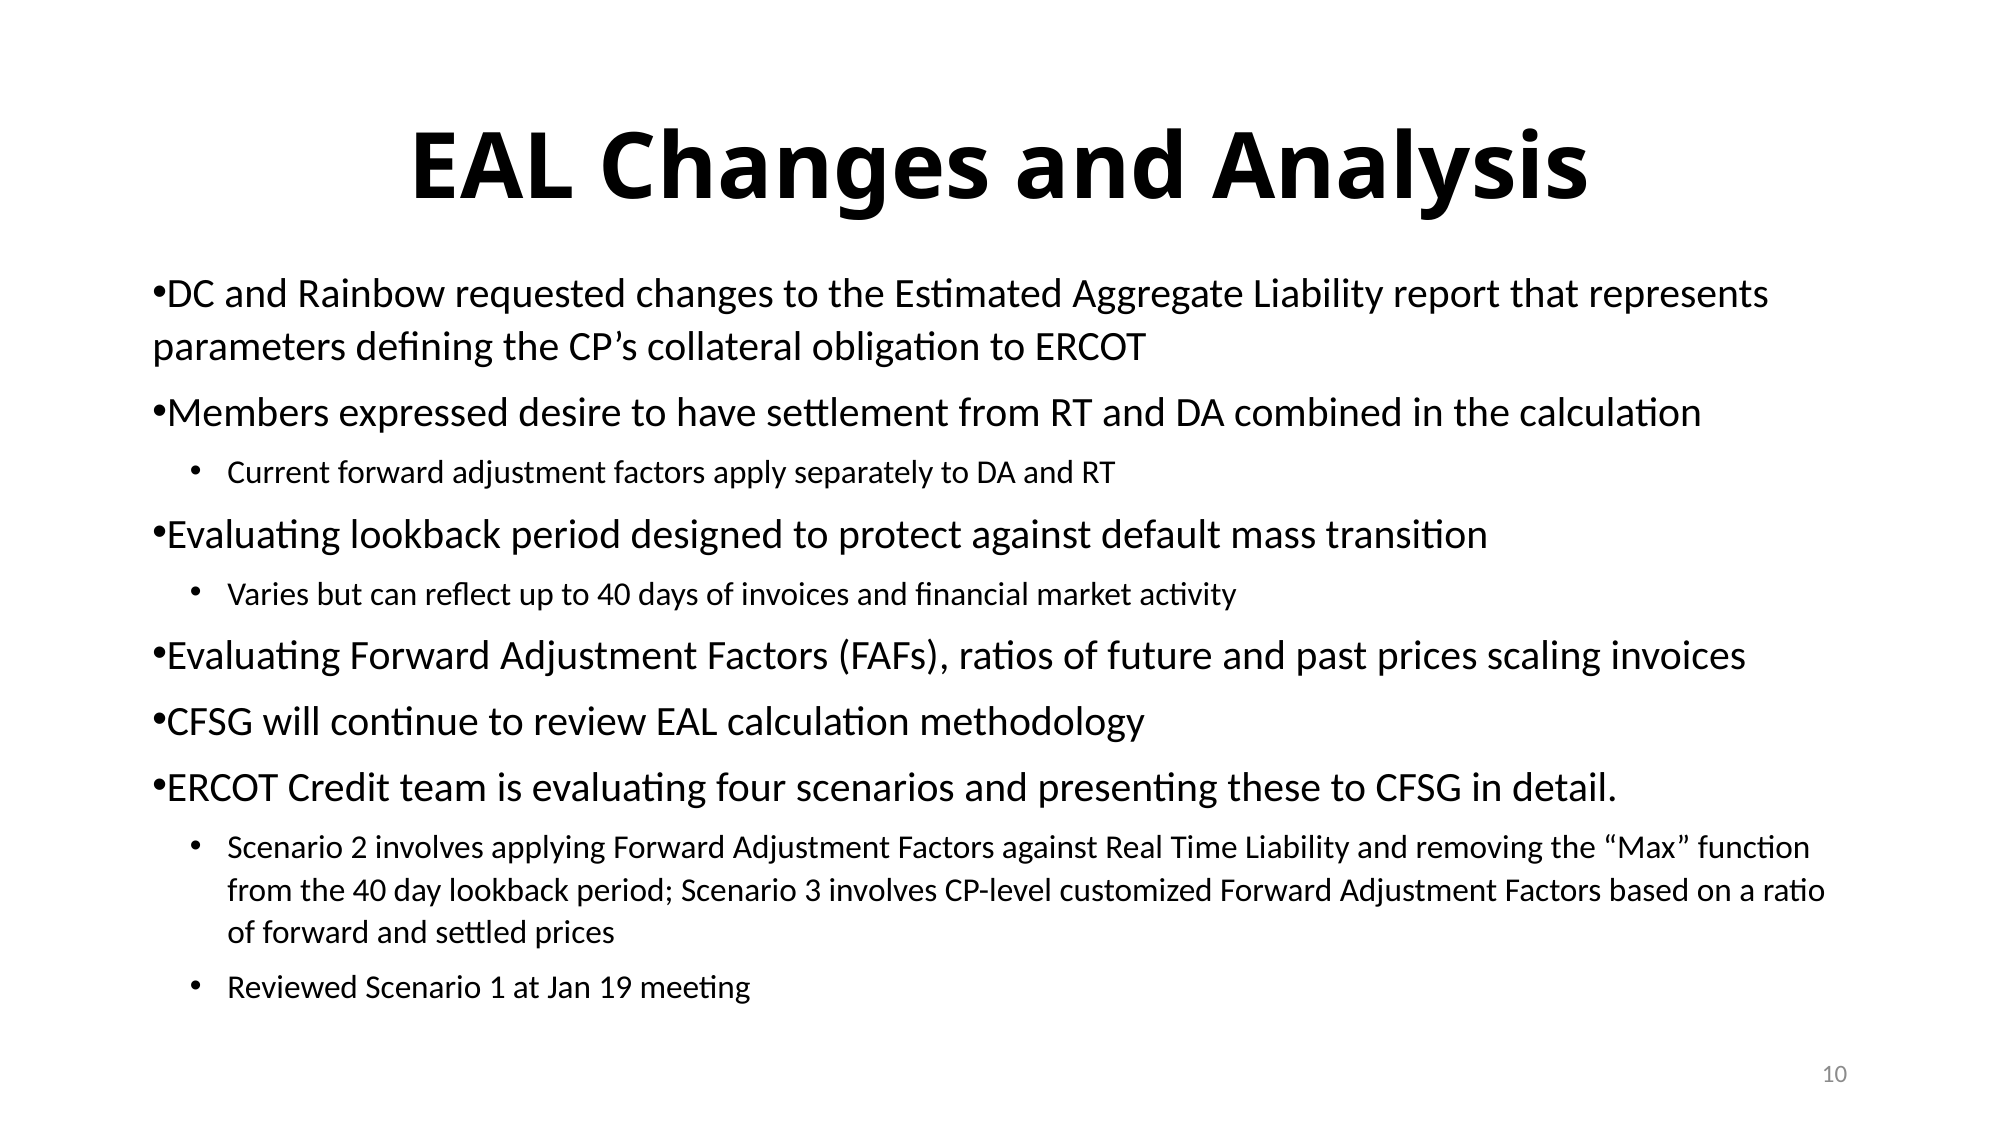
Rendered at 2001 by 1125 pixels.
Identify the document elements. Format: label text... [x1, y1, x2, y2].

list DC and Rainbow requested changes to the Estimated Aggregate Liability report that represents parameters defining the CP’s collateral obligation to ERCOT Members expressed desire to have settlement from RT and DA combined in the calculation Current forward adjustment factors apply separately to DA and RT Evaluating lookback period designed to protect against default mass transition Varies but can reflect up to 40 days of invoices and financial market activity Evaluating Forward Adjustment Factors (FAFs), ratios of future and past prices scaling invoices CFSG will continue to review EAL calculation methodology ERCOT Credit team is evaluating four scenarios and presenting these to CFSG in detail. Scenario 2 involves applying Forward Adjustment Factors against Real Time Liability and removing the “Max” function from the 40 day lookback period; Scenario 3 involves CP-level customized Forward Adjustment Factors based on a ratio of forward and settled prices Reviewed Scenario 1 at Jan 19 meeting [137, 254, 1863, 1079]
slide_number 10 [1412, 1042, 1863, 1103]
title EAL Changes and Analysis [137, 59, 1863, 254]
